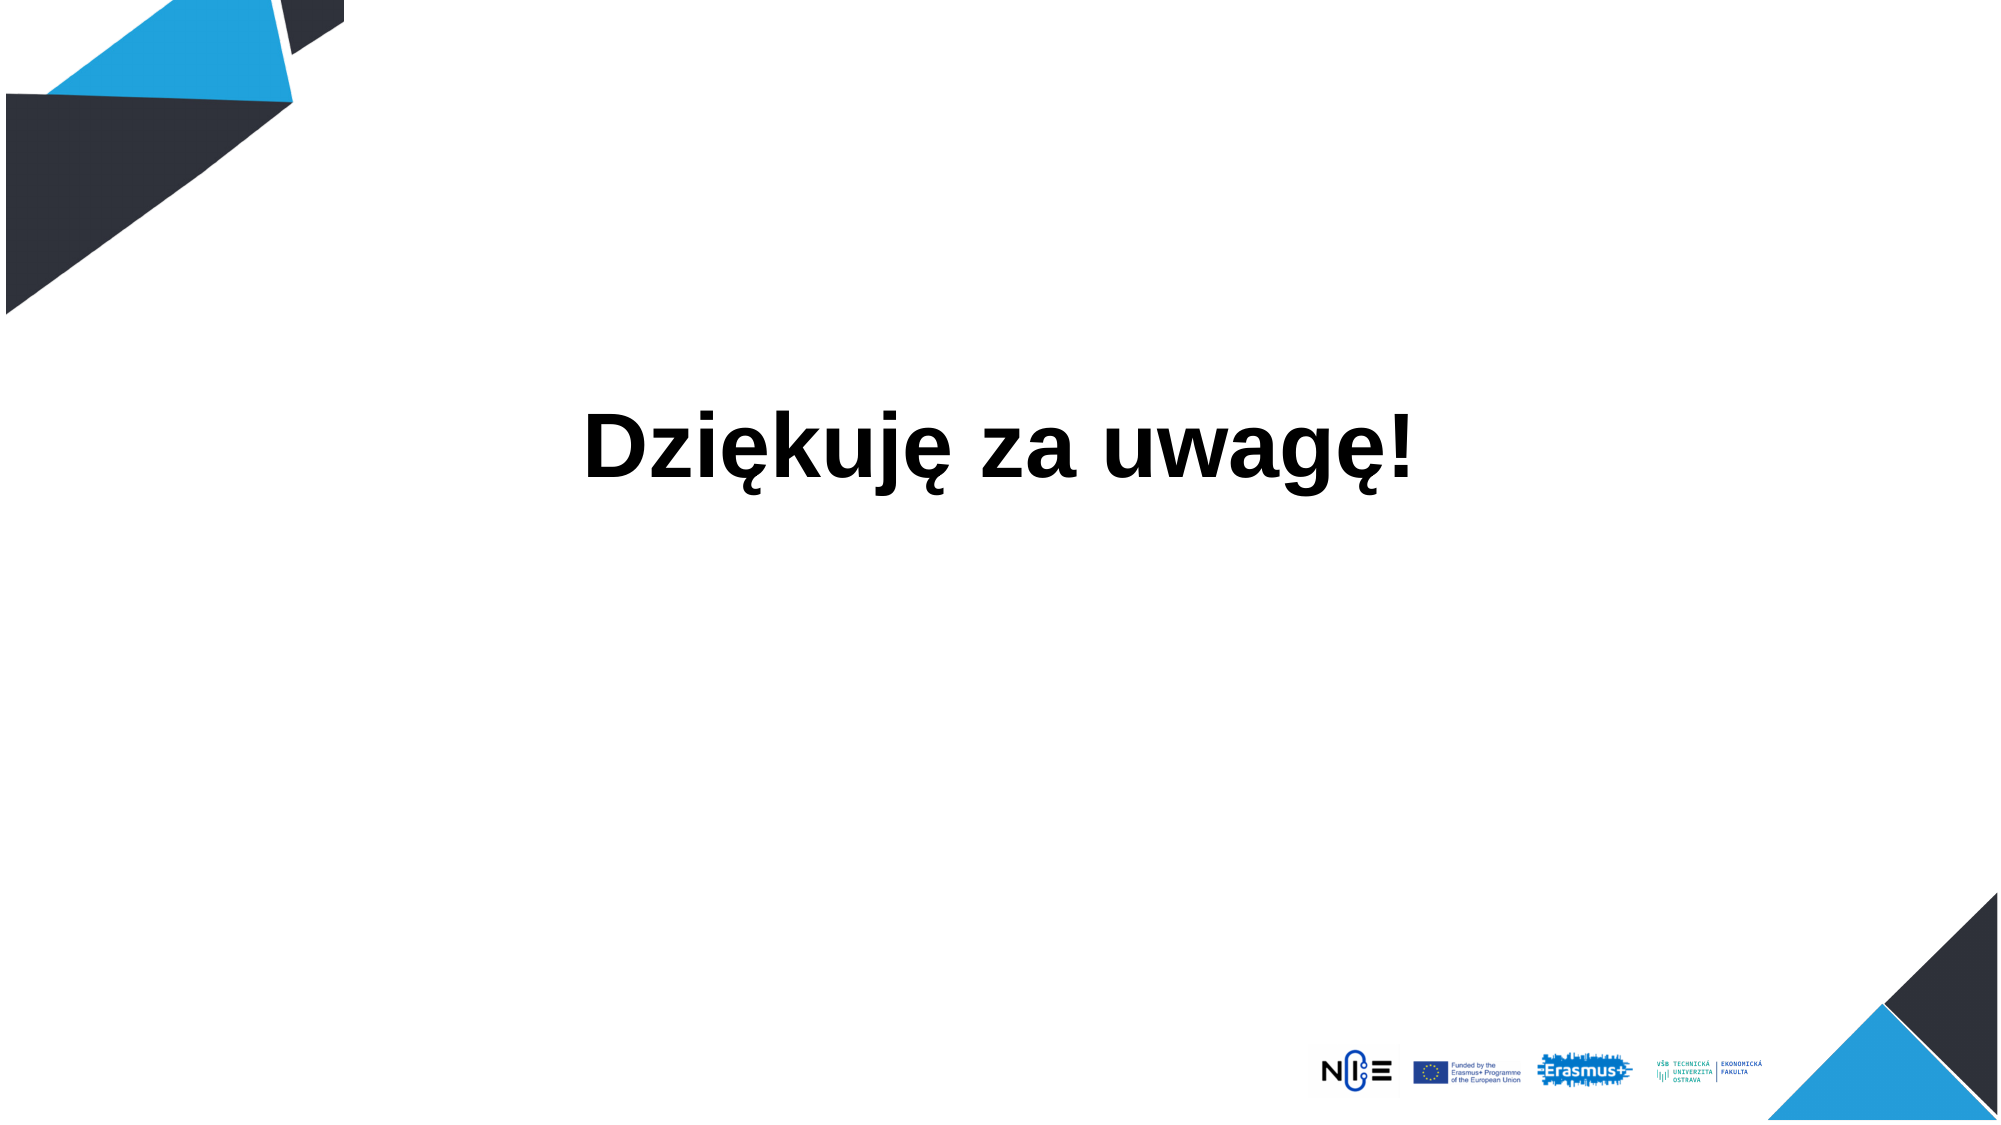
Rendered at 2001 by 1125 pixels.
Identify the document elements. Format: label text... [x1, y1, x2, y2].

picture [6, 0, 344, 318]
list Dziękuję za uwagę! [137, 391, 1863, 1014]
picture [1308, 888, 2000, 1125]
